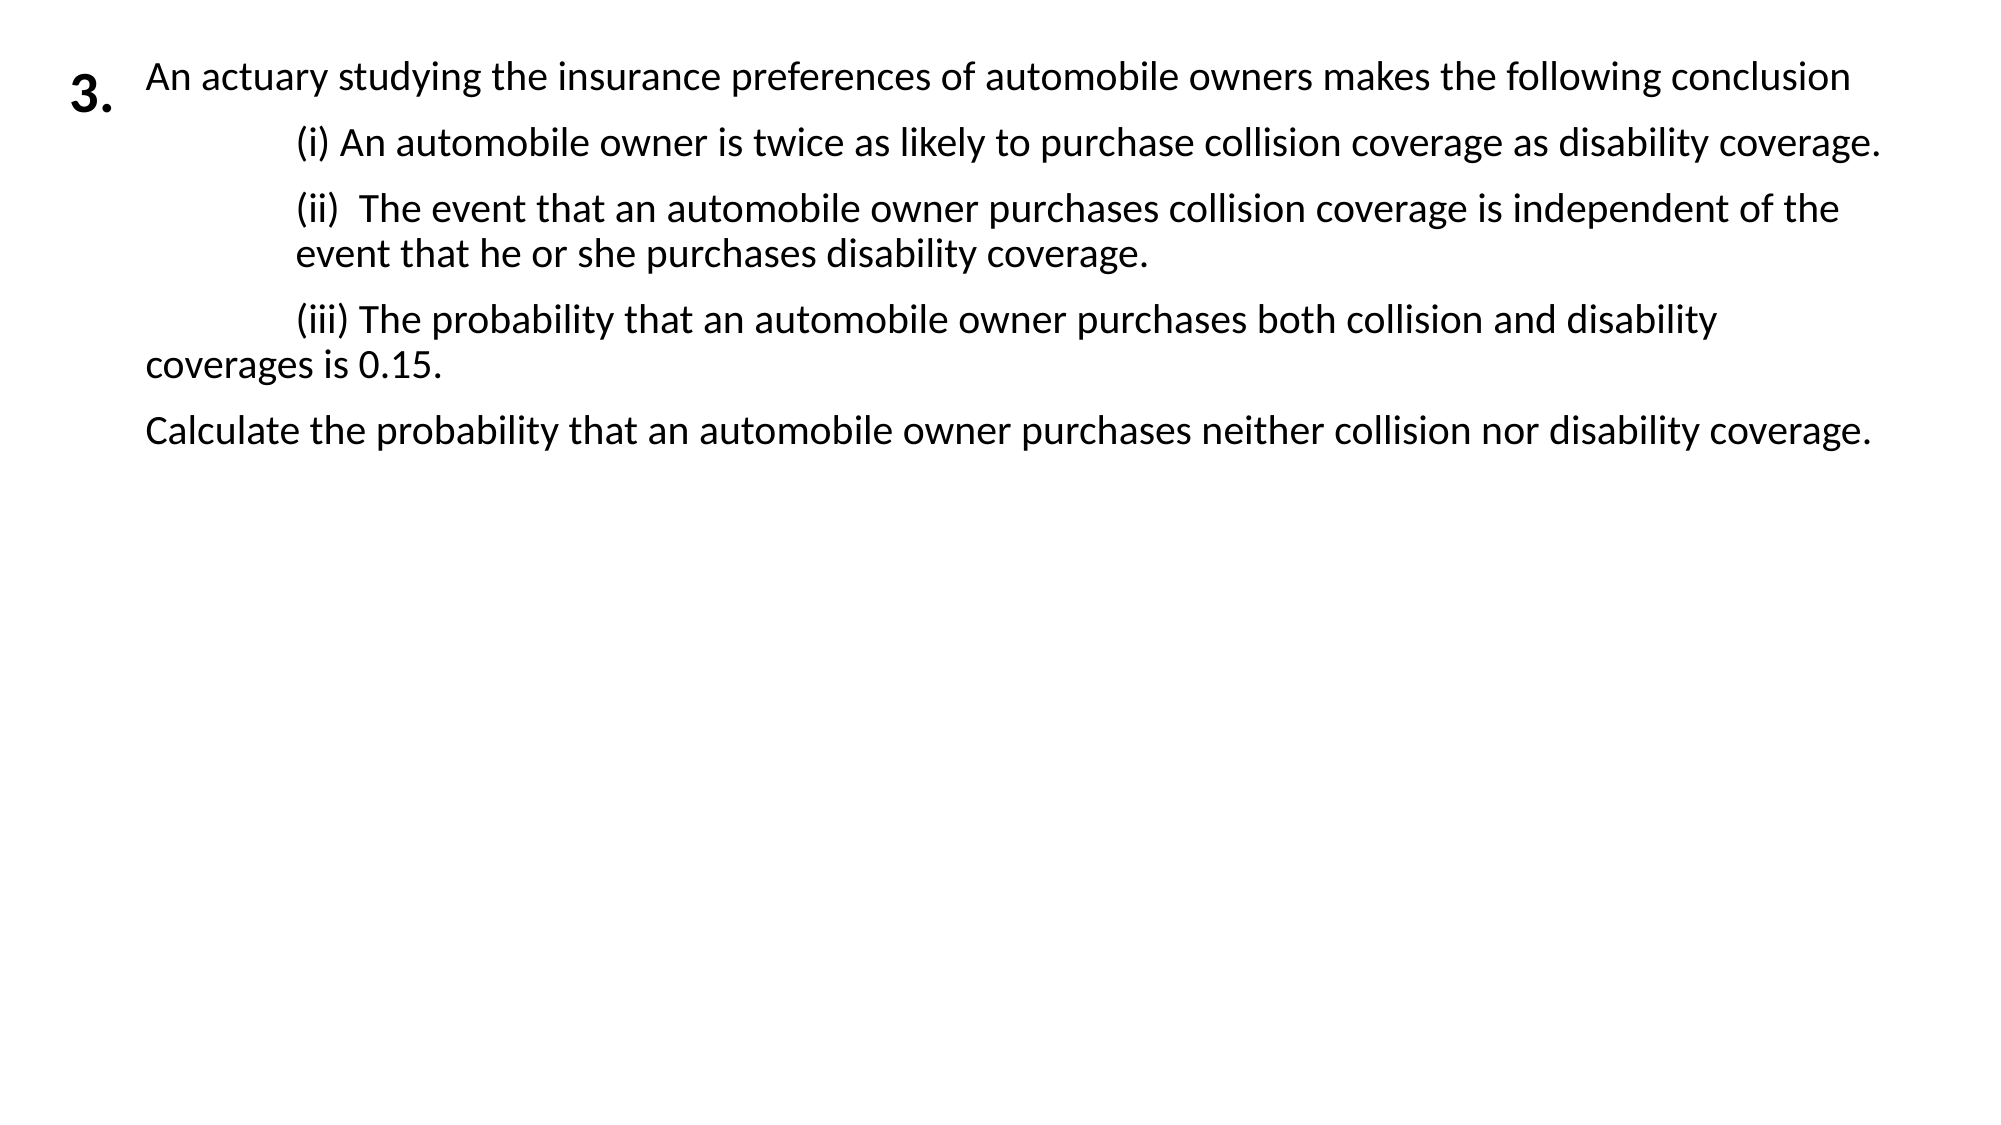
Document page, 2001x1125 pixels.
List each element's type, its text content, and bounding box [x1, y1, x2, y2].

list An actuary studying the insurance preferences of automobile owners makes the following conclusion (i) An automobile owner is twice as likely to purchase collision coverage as disability coverage. (ii) The event that an automobile owner purchases collision coverage is independent of the event that he or she purchases disability coverage. (iii) The probability that an automobile owner purchases both collision and disability coverages is 0.15. Calculate the probability that an automobile owner purchases neither collision nor disability coverage. [130, 47, 1905, 761]
text_box 3. [55, 47, 130, 132]
